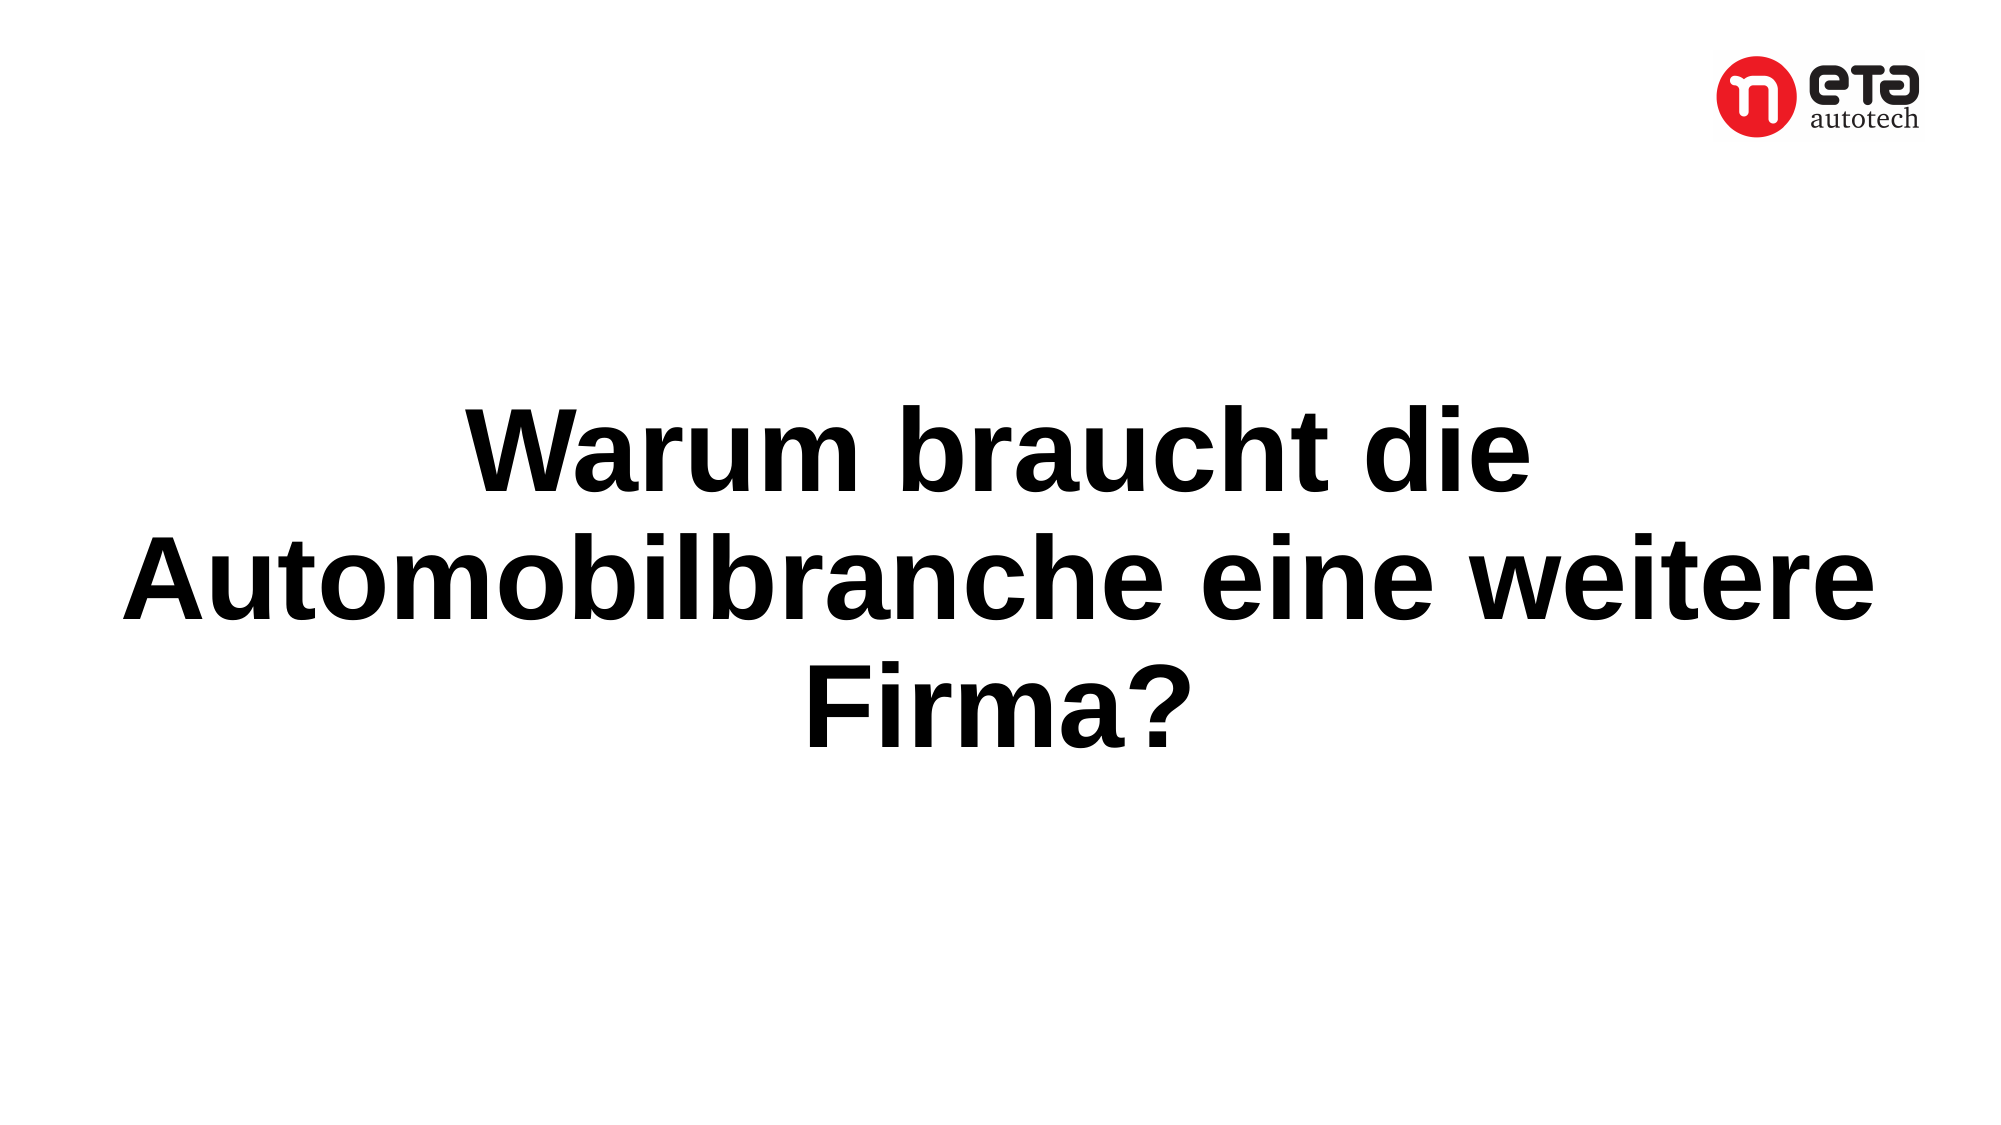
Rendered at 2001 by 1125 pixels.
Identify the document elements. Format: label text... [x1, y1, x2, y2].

title Warum braucht die Automobilbranche eine weitere Firma? [0, 379, 2000, 781]
picture [1713, 50, 1925, 142]
